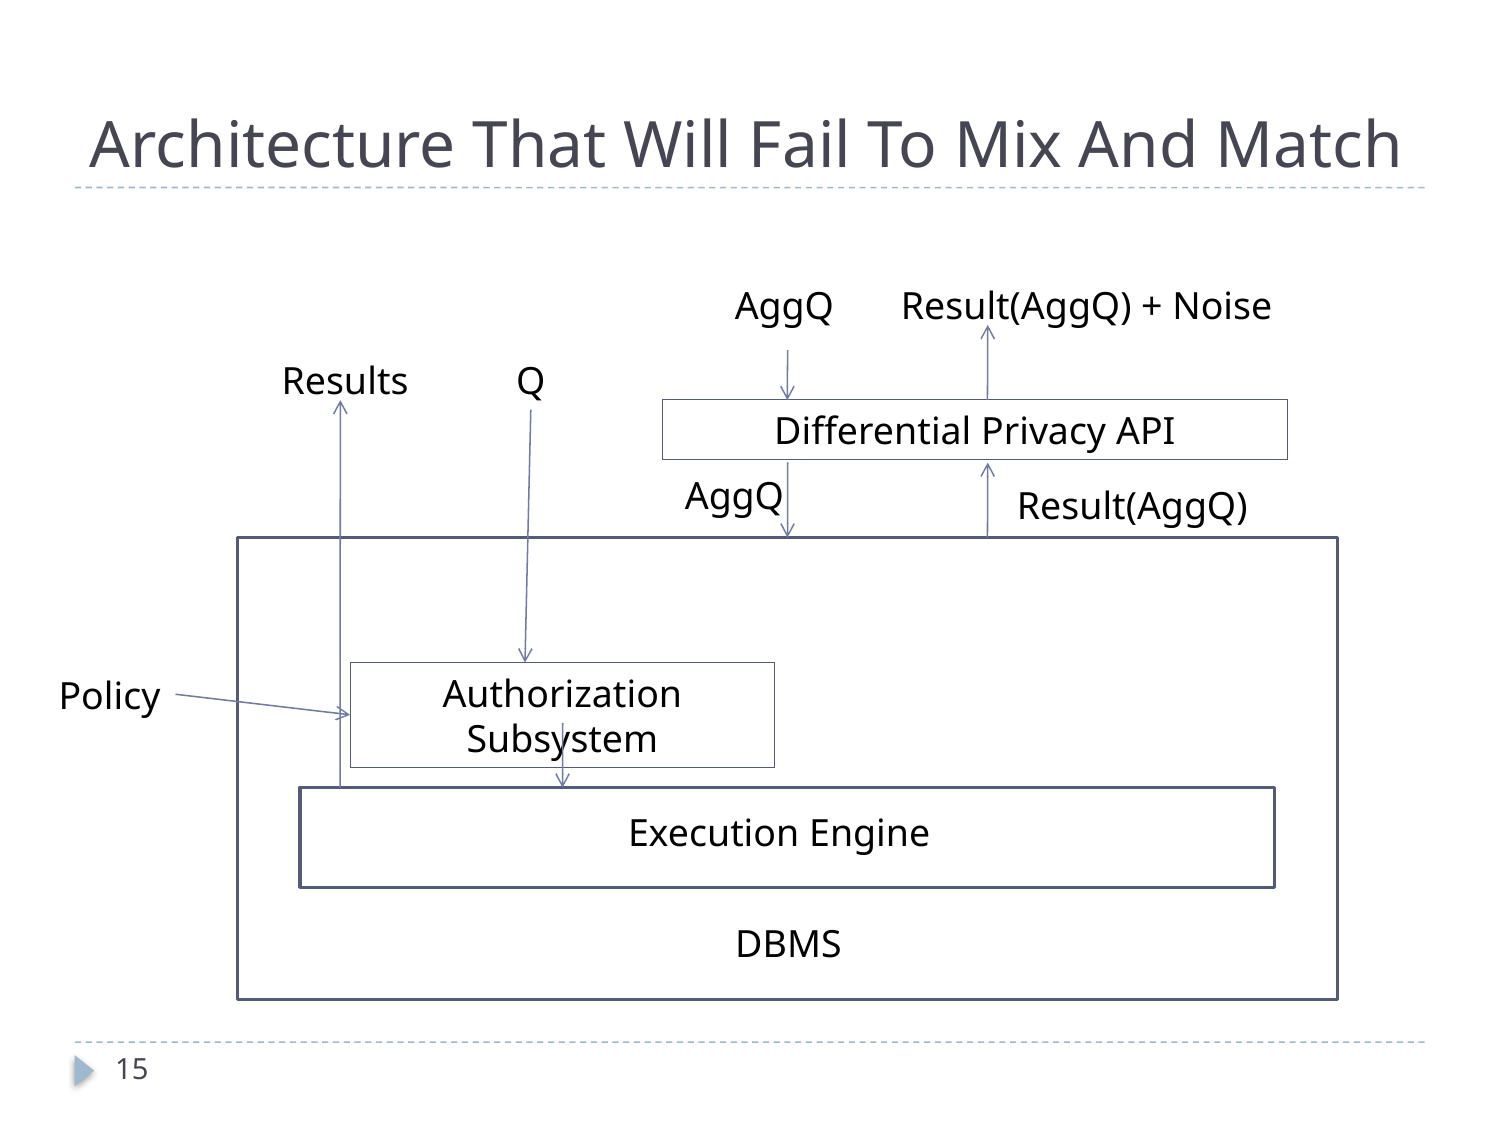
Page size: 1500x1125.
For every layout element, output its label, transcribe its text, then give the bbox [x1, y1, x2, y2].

text_box AggQ [720, 274, 849, 335]
text_box Results [266, 349, 424, 410]
text_box DBMS [720, 912, 857, 973]
text_box [236, 536, 1339, 1001]
text_box Result(AggQ) + Noise [886, 274, 1288, 335]
text_box Policy [43, 664, 176, 725]
text_box AggQ [670, 464, 799, 525]
text_box Execution Engine [613, 801, 946, 862]
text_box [401, 533, 655, 540]
slide_number 15 [100, 1042, 426, 1103]
text_box Q [501, 349, 561, 410]
title Architecture That Will Fail To Mix And Match [75, 24, 1425, 188]
text_box [298, 786, 1276, 889]
text_box Result(AggQ) [1002, 474, 1263, 535]
text_box Authorization Subsystem [350, 662, 775, 768]
text_box Differential Privacy API [662, 399, 1288, 460]
